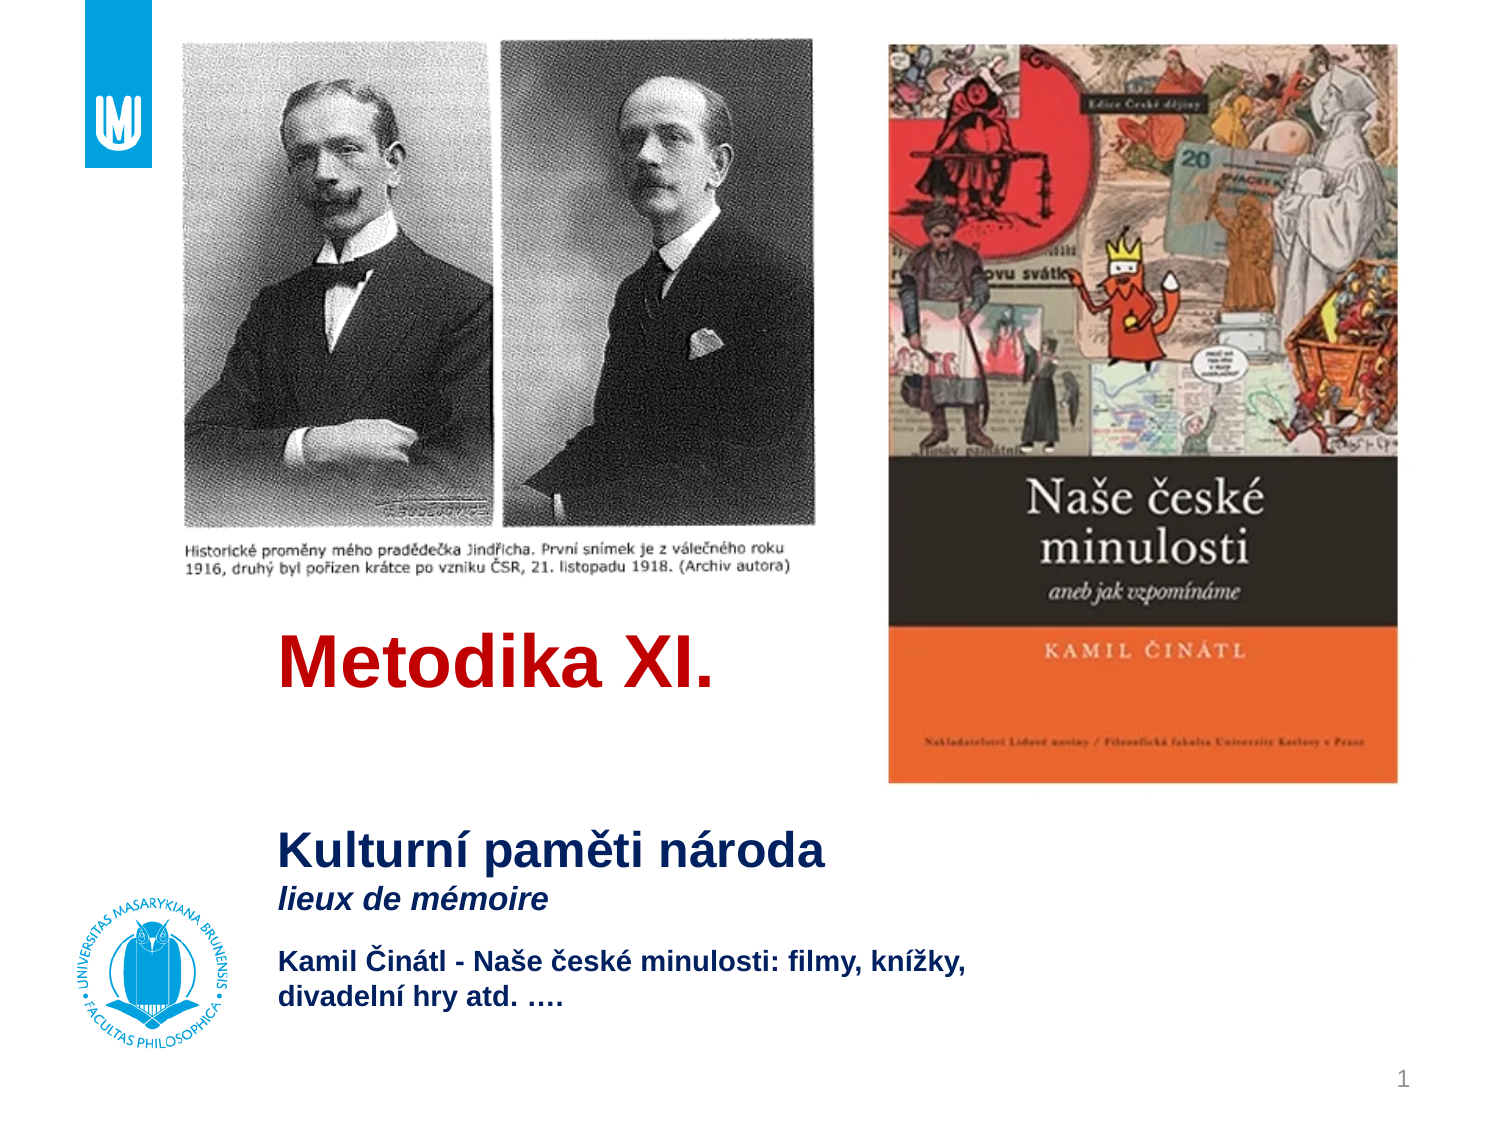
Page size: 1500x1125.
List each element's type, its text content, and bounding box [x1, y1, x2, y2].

picture [97, 96, 140, 150]
title Metodika XI. Kulturní paměti národa lieux de mémoire Kamil Činátl - Naše české minulosti: filmy, knížky, divadelní hry atd. …. [277, 659, 1500, 1125]
picture [0, 0, 1500, 1125]
